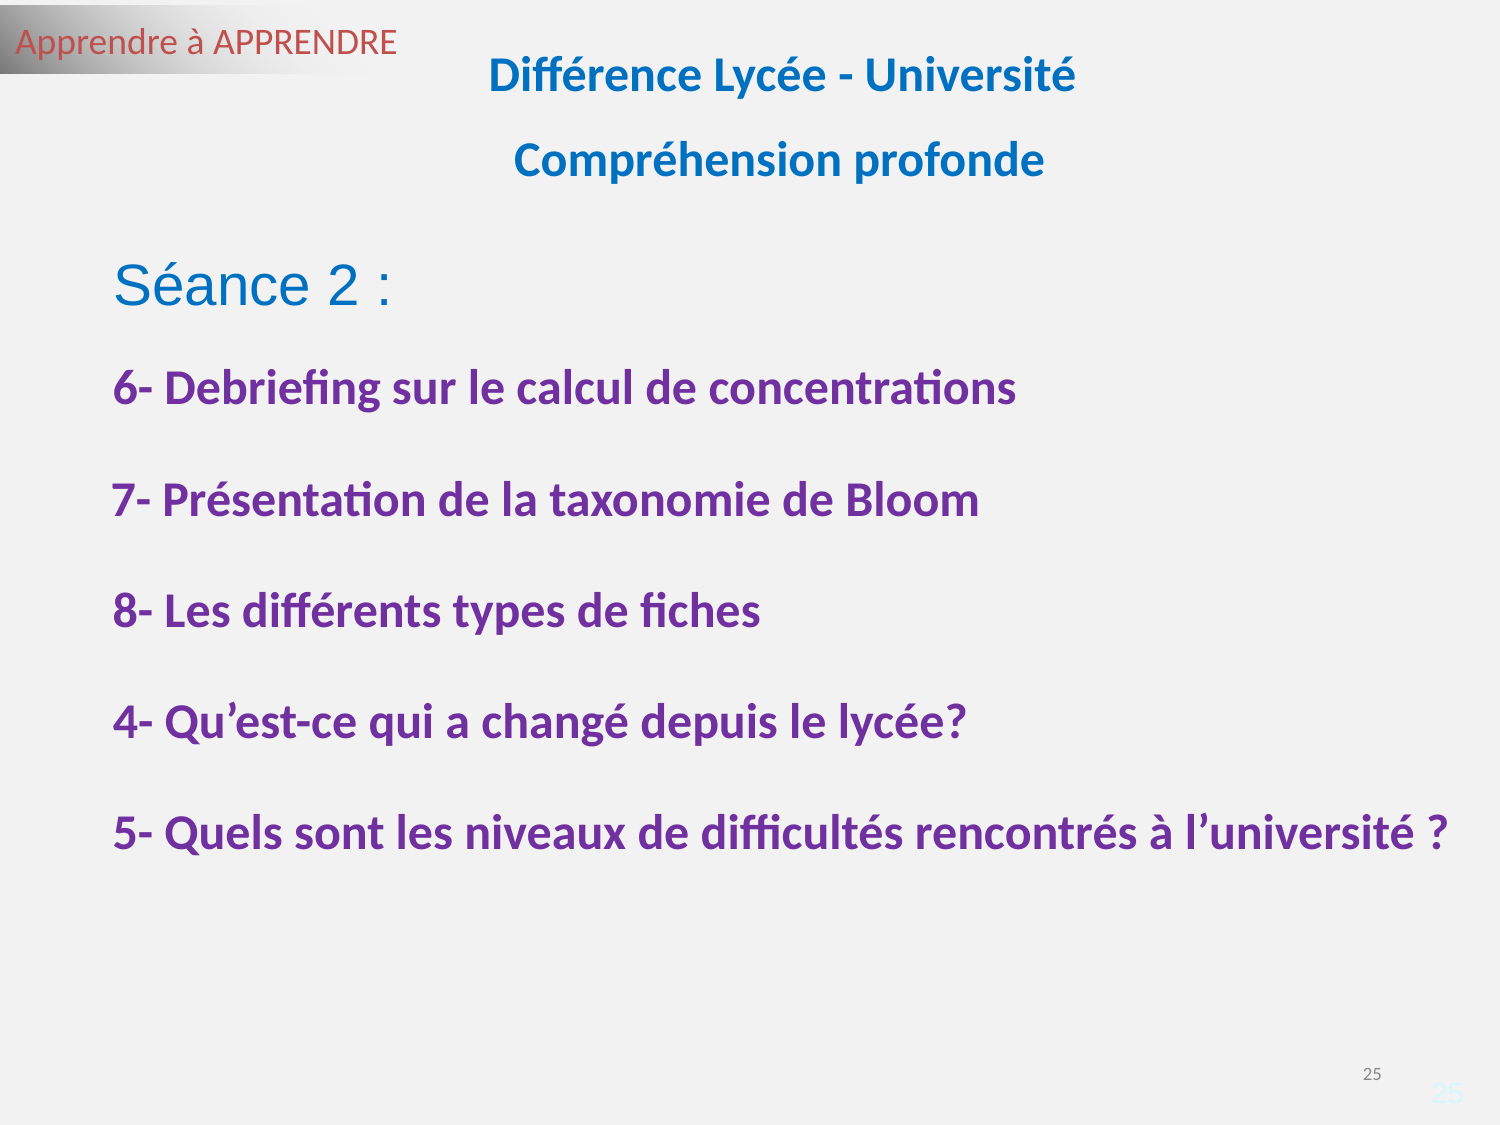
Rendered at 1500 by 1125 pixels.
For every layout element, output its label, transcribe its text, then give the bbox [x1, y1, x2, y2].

text_box Séance 2 : [98, 239, 428, 325]
slide_number 25 [1059, 1042, 1397, 1103]
text_box 4- Qu’est-ce qui a changé depuis le lycée? [97, 680, 1160, 756]
text_box 6- Debriefing sur le calcul de concentrations [97, 347, 1068, 423]
text_box 7- Présentation de la taxonomie de Bloom [84, 458, 1021, 534]
text_box 5- Quels sont les niveaux de difficultés rencontrés à l’université ? [97, 792, 1479, 868]
text_box 8- Les différents types de fiches [97, 569, 1352, 645]
text_box Différence Lycée - Université Compréhension profonde [413, 29, 1164, 199]
